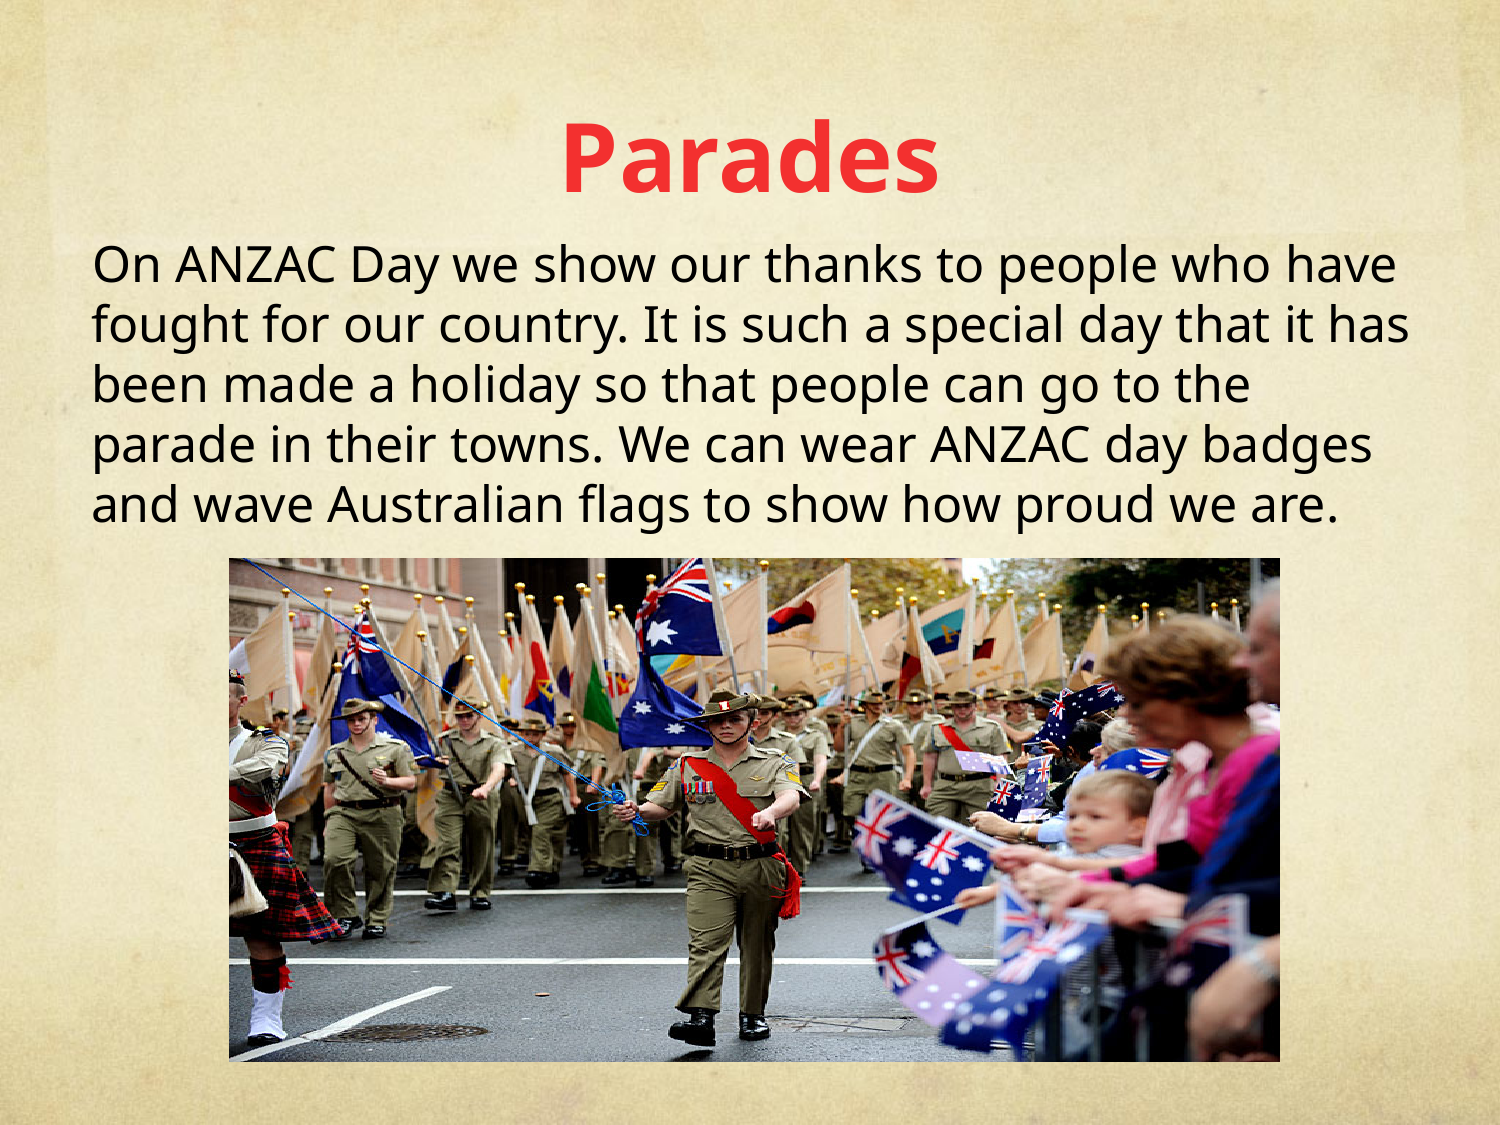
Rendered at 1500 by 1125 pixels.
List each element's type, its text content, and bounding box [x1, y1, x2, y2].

list On ANZAC Day we show our thanks to people who have fought for our country. It is such a special day that it has been made a holiday so that people can go to the parade in their towns. We can wear ANZAC day badges and wave Australian flags to show how proud we are. [0, 224, 1429, 891]
picture [0, 0, 1500, 1125]
title Parades [150, 82, 1350, 224]
